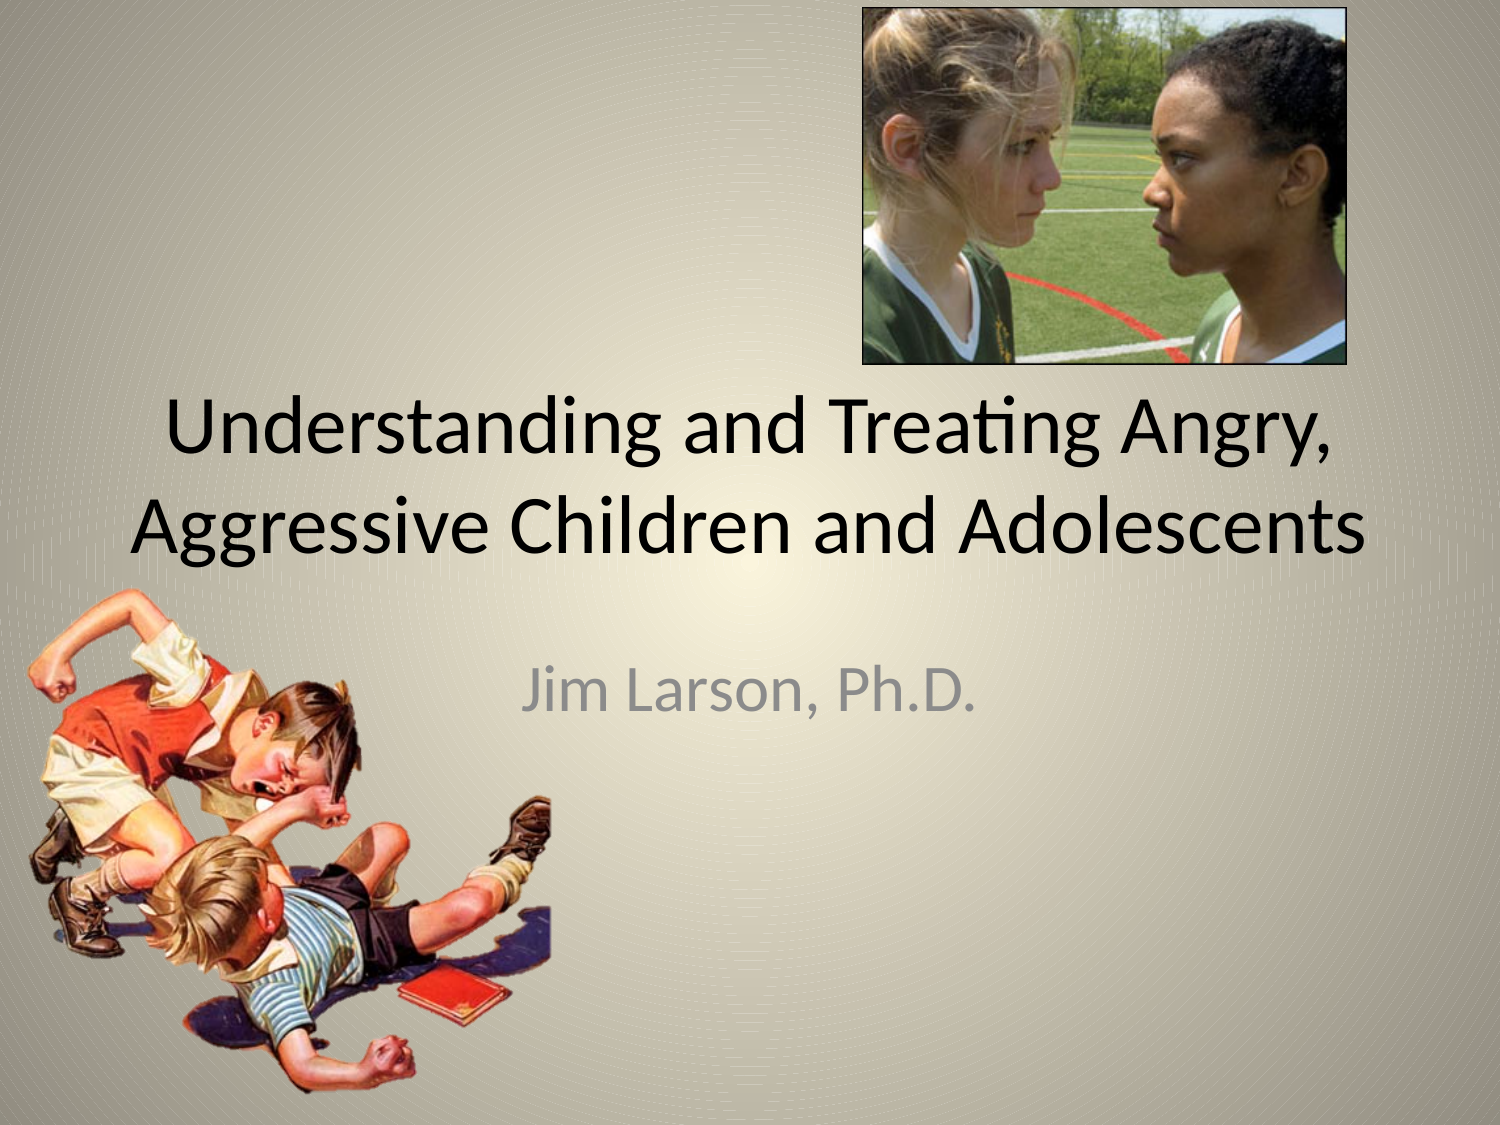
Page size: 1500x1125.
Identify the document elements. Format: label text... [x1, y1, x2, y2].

subtitle Jim Larson, Ph.D. [620, 637, 1275, 925]
picture [0, 584, 616, 1125]
picture [862, 6, 1348, 366]
title Understanding and Treating Angry, Aggressive Children and Adolescents [112, 349, 1388, 591]
